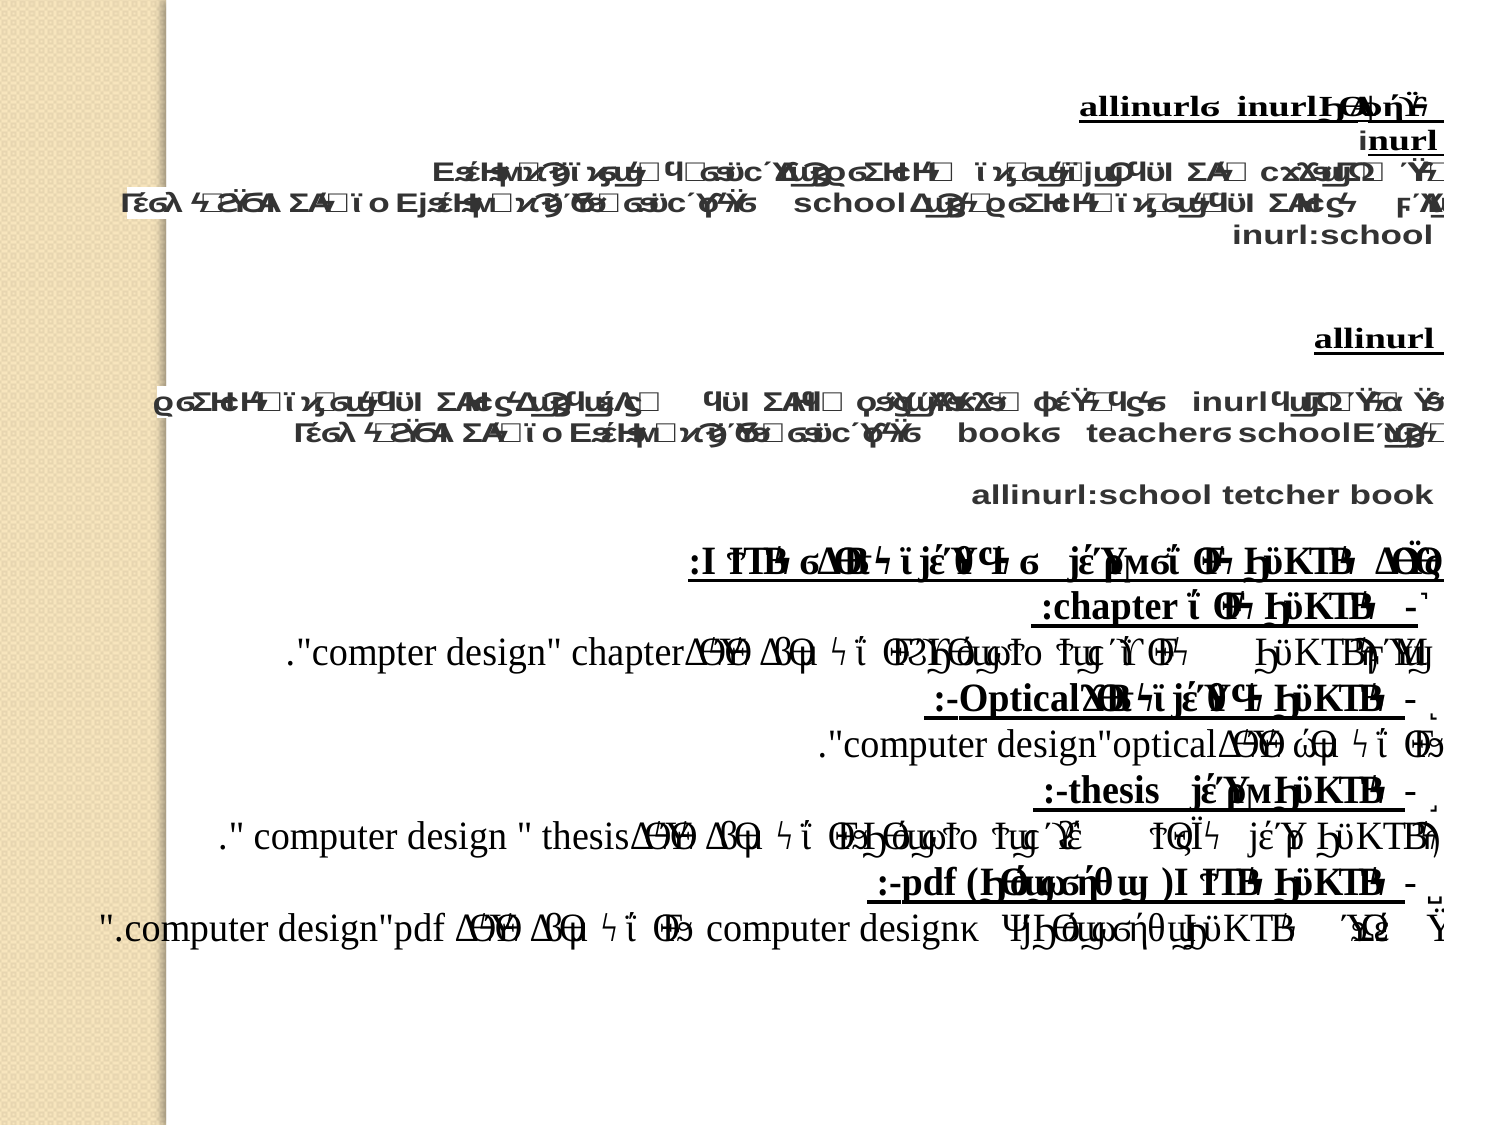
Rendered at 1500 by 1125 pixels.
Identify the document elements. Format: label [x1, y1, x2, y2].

picture [76, 89, 1444, 251]
picture [76, 290, 1444, 953]
